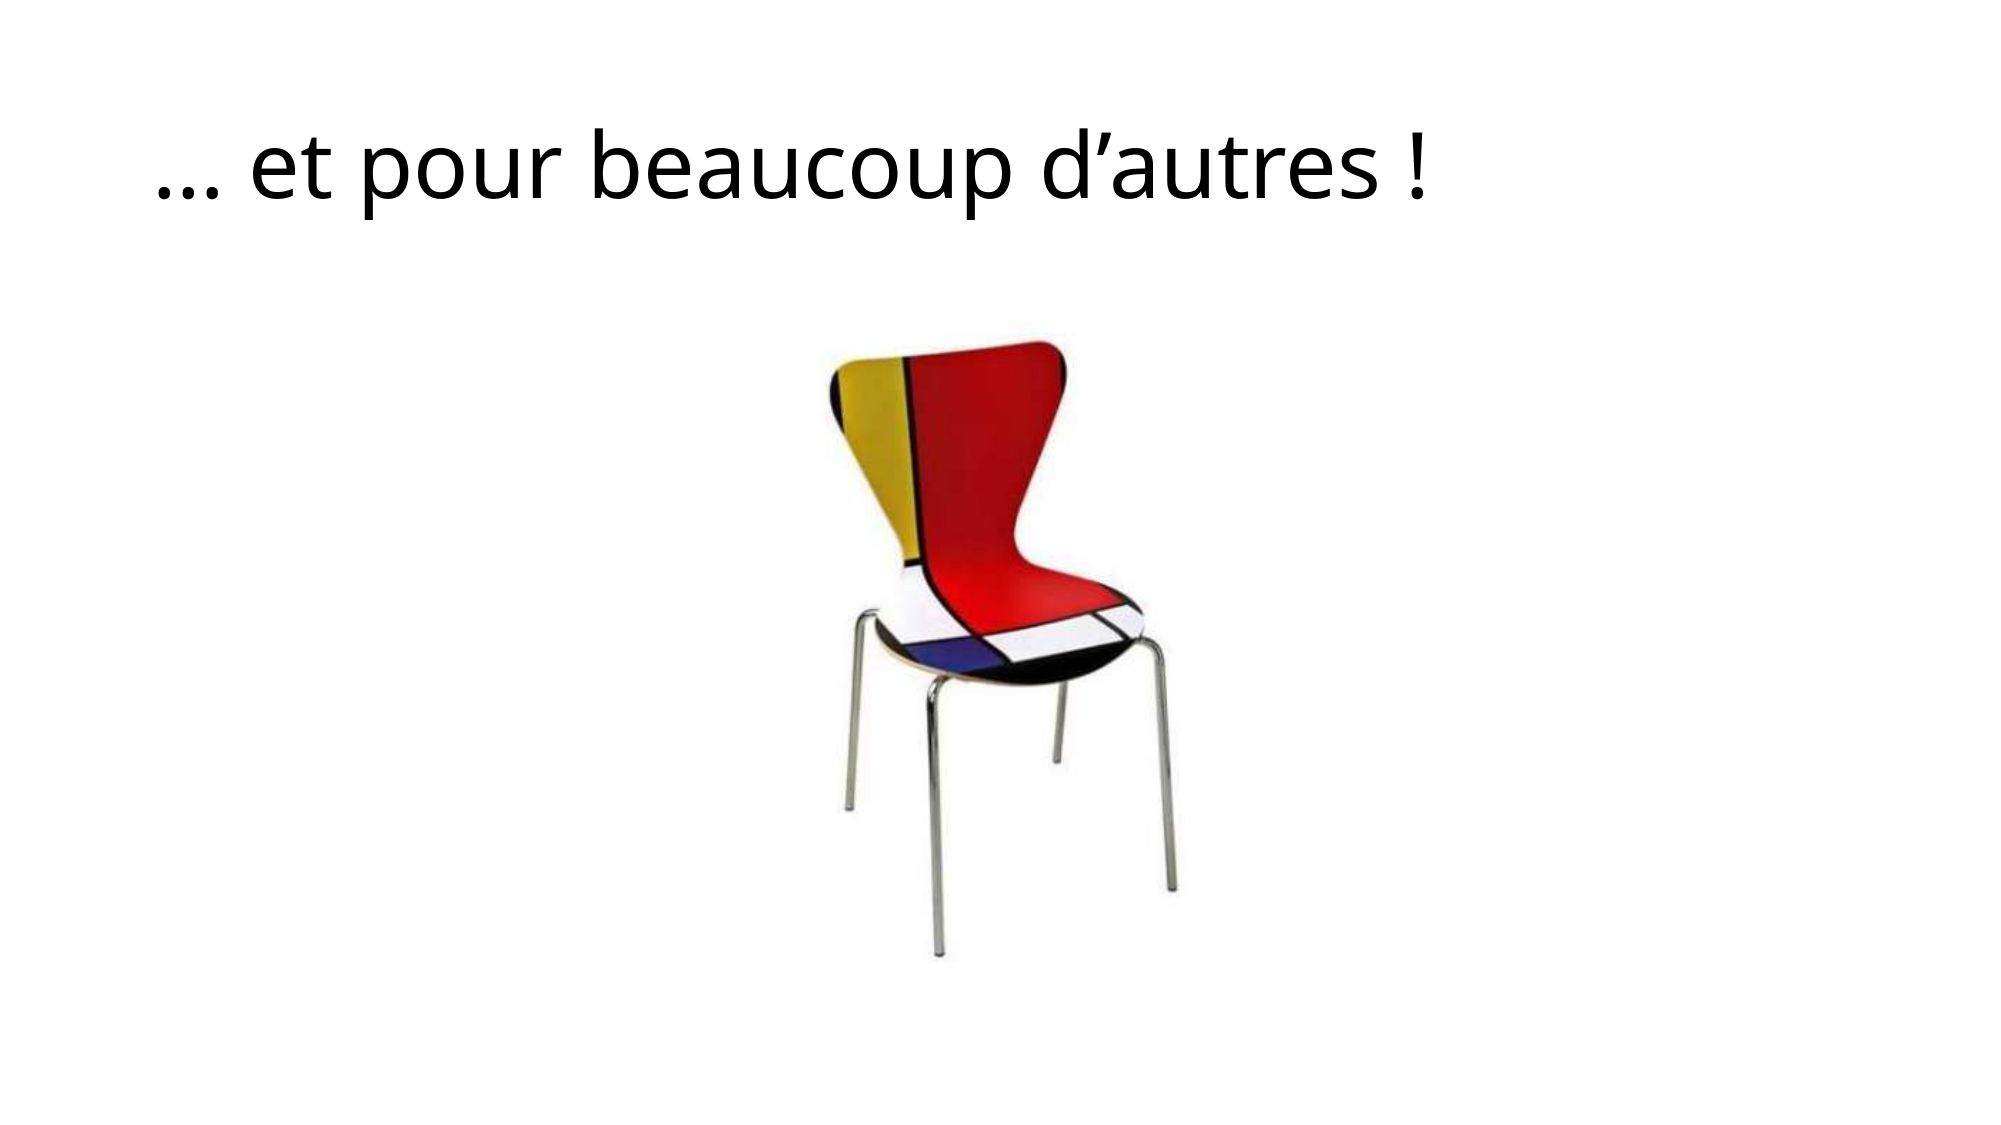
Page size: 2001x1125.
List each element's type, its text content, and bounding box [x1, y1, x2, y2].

title … et pour beaucoup d’autres ! [137, 59, 1863, 278]
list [643, 299, 1357, 1014]
